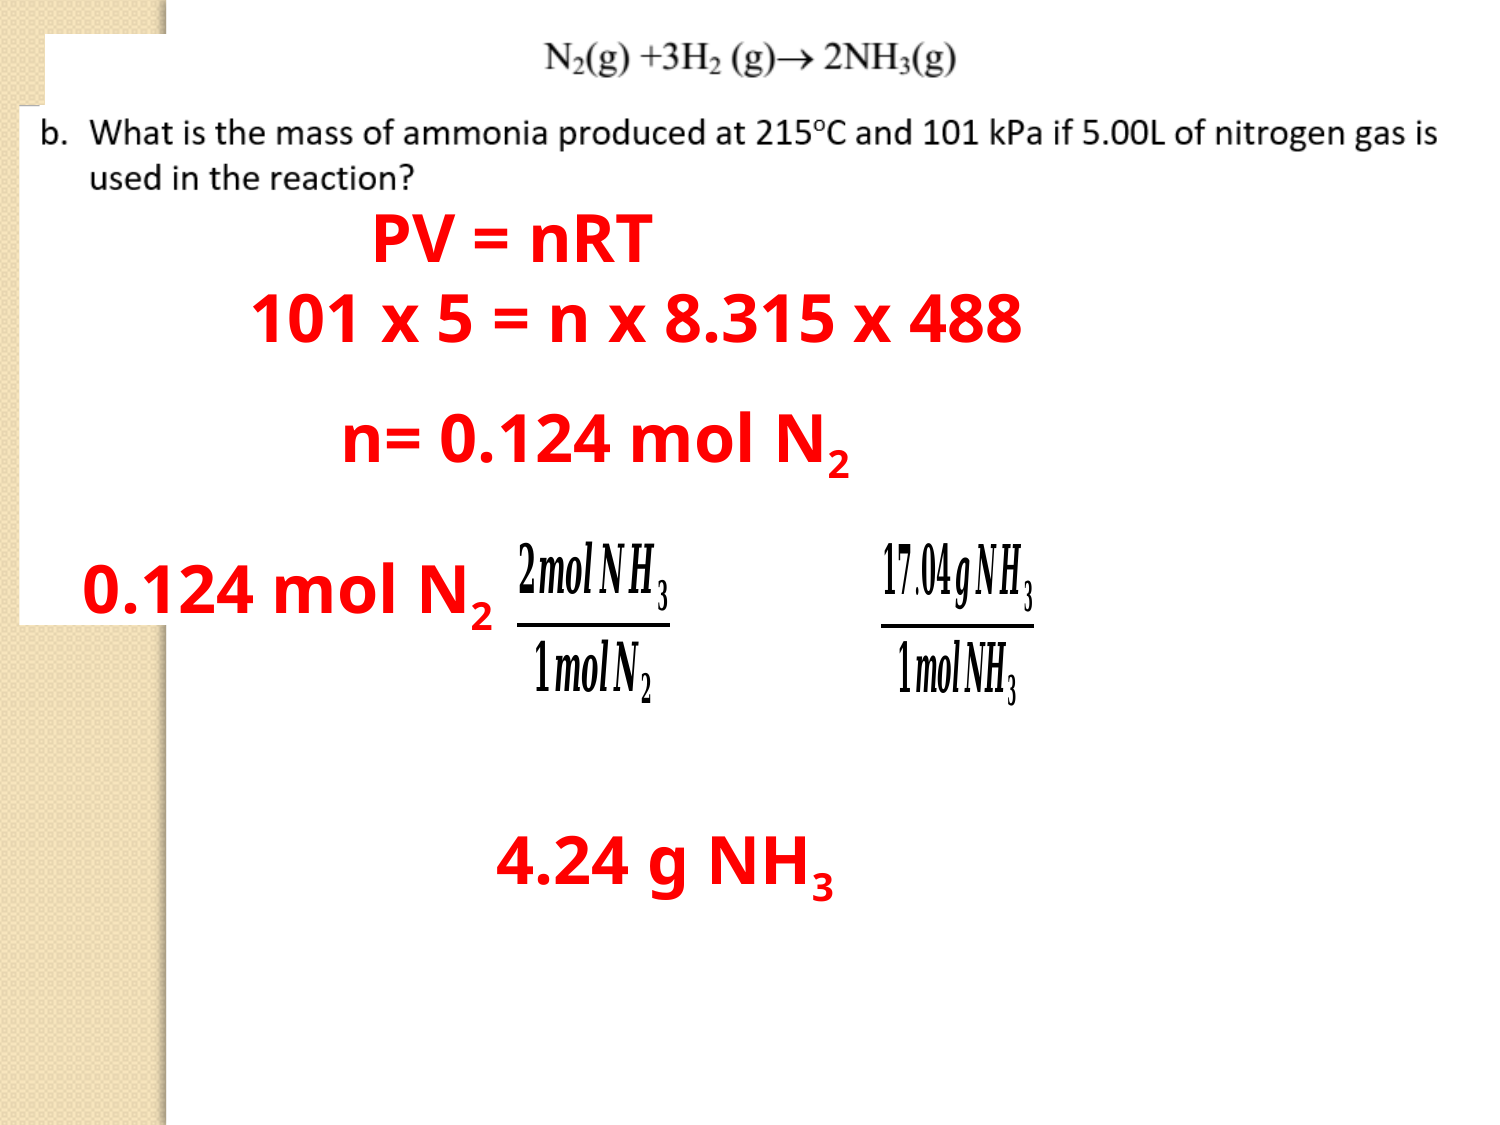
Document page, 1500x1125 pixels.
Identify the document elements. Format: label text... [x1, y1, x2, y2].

picture [18, 34, 1500, 625]
text_box 4.24 g NH3 [481, 810, 1036, 917]
text_box 0.124 mol N2 [68, 636, 622, 646]
